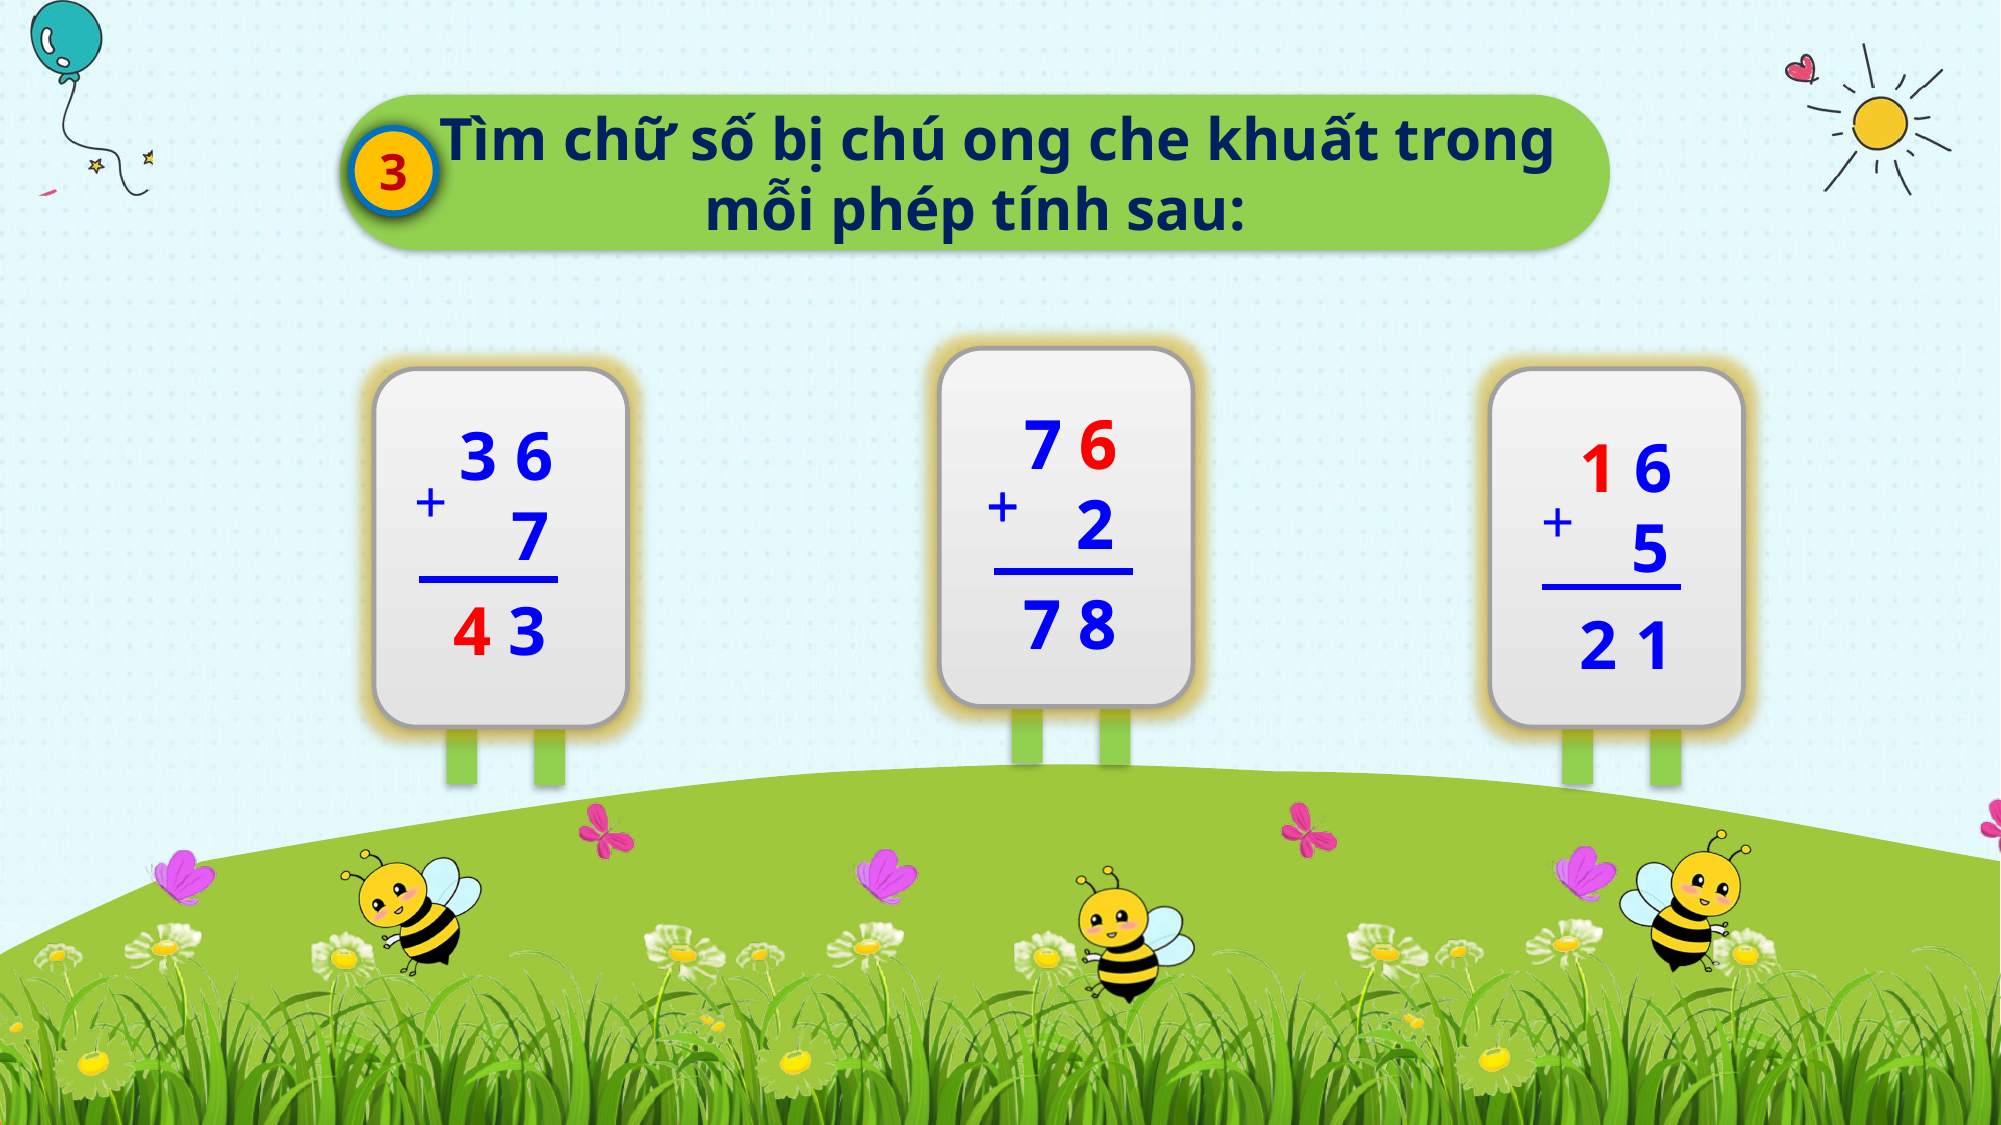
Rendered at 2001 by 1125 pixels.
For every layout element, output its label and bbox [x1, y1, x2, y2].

text_box [373, 368, 628, 737]
text_box [339, 94, 1611, 251]
text_box [1489, 368, 1744, 737]
text_box [399, 405, 596, 678]
text_box [0, 740, 2000, 1125]
text_box [1525, 418, 1733, 692]
picture [0, 0, 2001, 1125]
text_box [971, 395, 1215, 672]
text_box [939, 347, 1194, 737]
picture [1054, 851, 1203, 1014]
